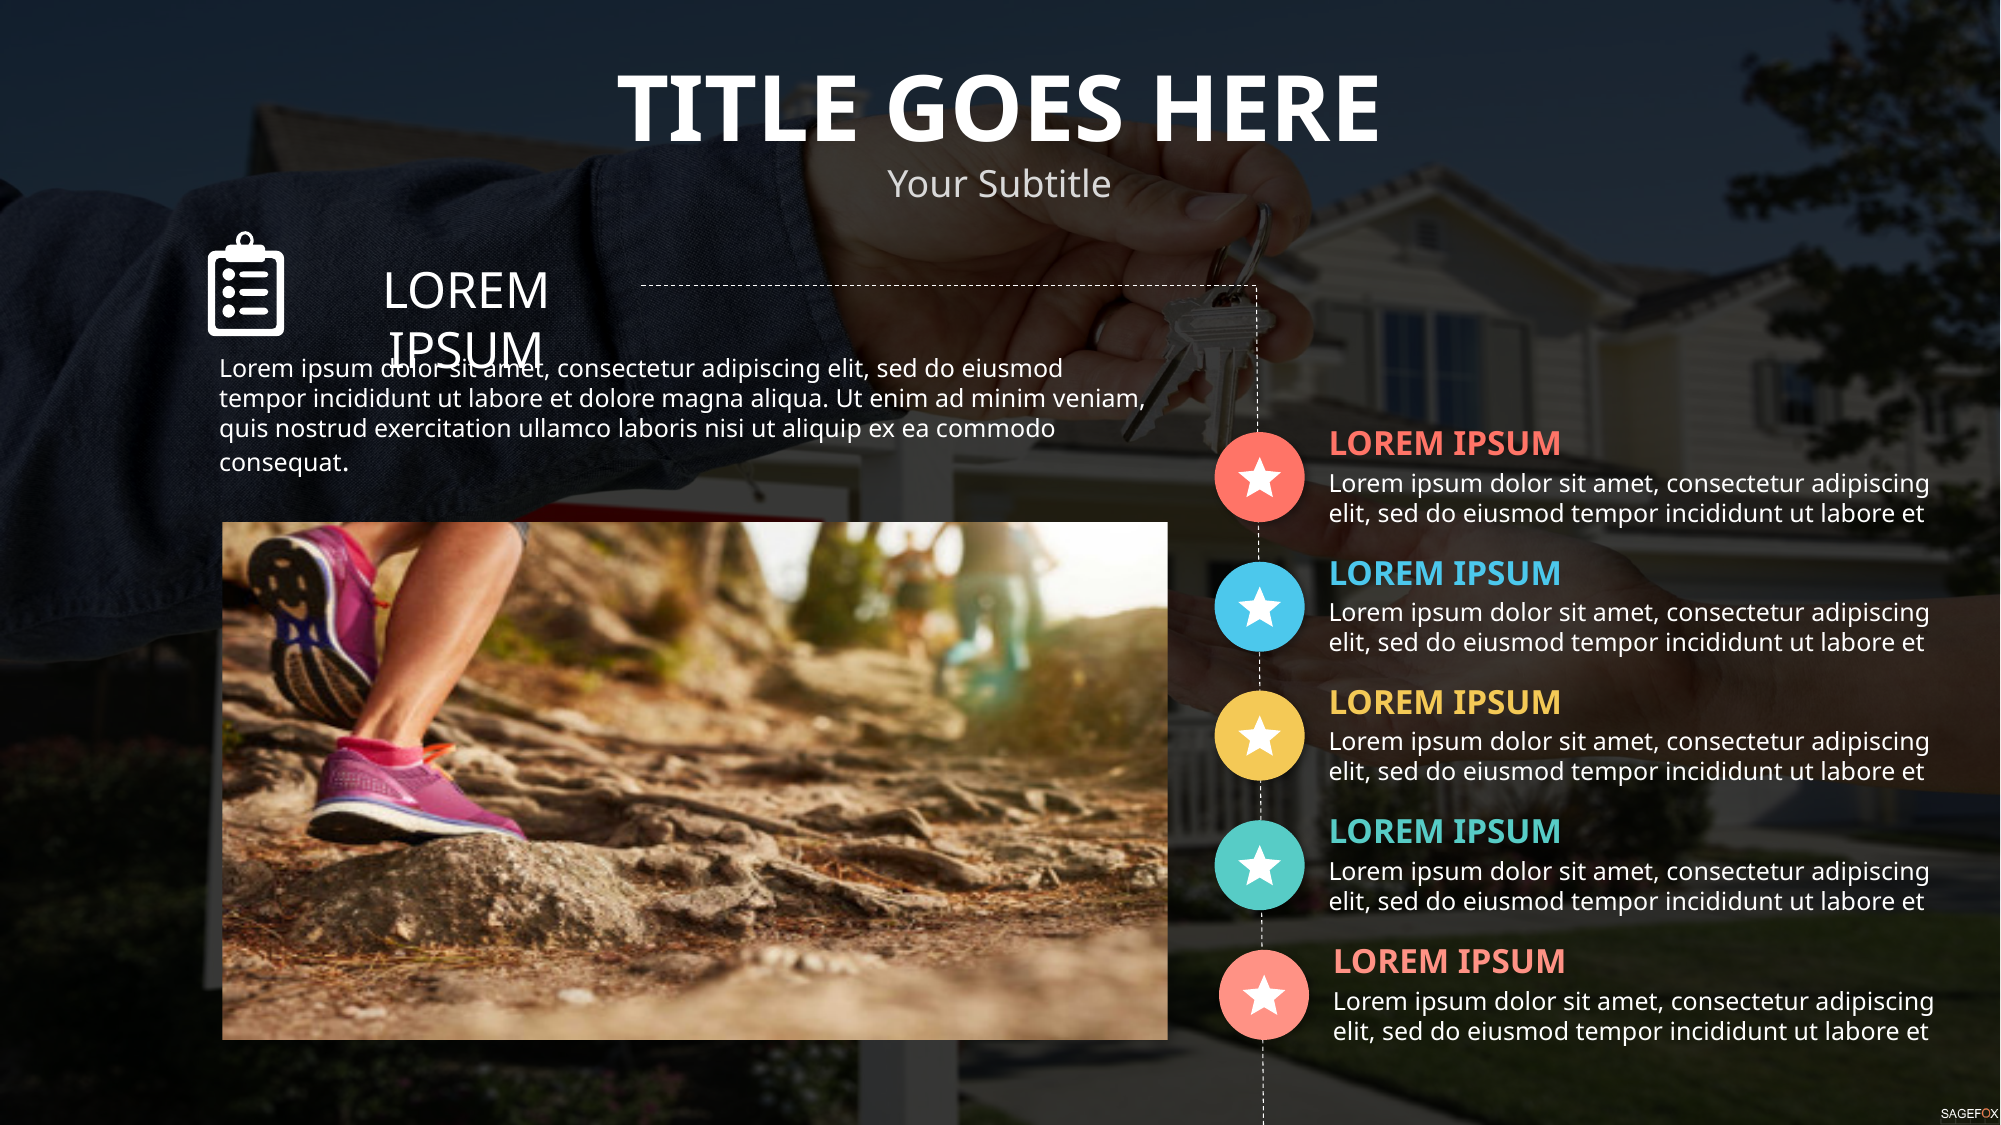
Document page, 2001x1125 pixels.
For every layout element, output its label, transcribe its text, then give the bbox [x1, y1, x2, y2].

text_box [1218, 949, 1309, 1040]
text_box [1256, 781, 1264, 820]
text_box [1256, 1040, 1264, 1125]
text_box TITLE GOES HERE Your Subtitle [548, 42, 1452, 212]
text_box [207, 231, 285, 337]
text_box Lorem ipsum dolor sit amet, consectetur adipiscing elit, sed do eiusmod tempor incididunt ut labore et dolore magna aliqua. Ut enim ad minim veniam, quis nostrud exercitation ullamco laboris nisi ut aliquip ex ea commodo consequat. [204, 344, 1168, 485]
text_box LOREM IPSUM Lorem ipsum dolor sit amet, consectetur adipiscing elit, sed do eiusmod tempor incididunt ut labore et [1318, 546, 1953, 662]
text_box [1214, 690, 1305, 781]
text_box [1214, 820, 1305, 911]
text_box LOREM IPSUM [292, 250, 642, 344]
text_box [221, 521, 1169, 1041]
text_box LOREM IPSUM Lorem ipsum dolor sit amet, consectetur adipiscing elit, sed do eiusmod tempor incididunt ut labore et [1318, 805, 1953, 921]
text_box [1214, 561, 1305, 652]
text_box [1256, 523, 1264, 561]
text_box LOREM IPSUM Lorem ipsum dolor sit amet, consectetur adipiscing elit, sed do eiusmod tempor incididunt ut labore et [1318, 675, 1953, 791]
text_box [1256, 652, 1264, 690]
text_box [1214, 432, 1305, 523]
text_box LOREM IPSUM Lorem ipsum dolor sit amet, consectetur adipiscing elit, sed do eiusmod tempor incididunt ut labore et [1322, 935, 1958, 1050]
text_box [1256, 287, 1264, 432]
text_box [1256, 911, 1264, 949]
picture [0, 0, 2001, 1125]
text_box LOREM IPSUM Lorem ipsum dolor sit amet, consectetur adipiscing elit, sed do eiusmod tempor incididunt ut labore et [1318, 417, 1953, 533]
